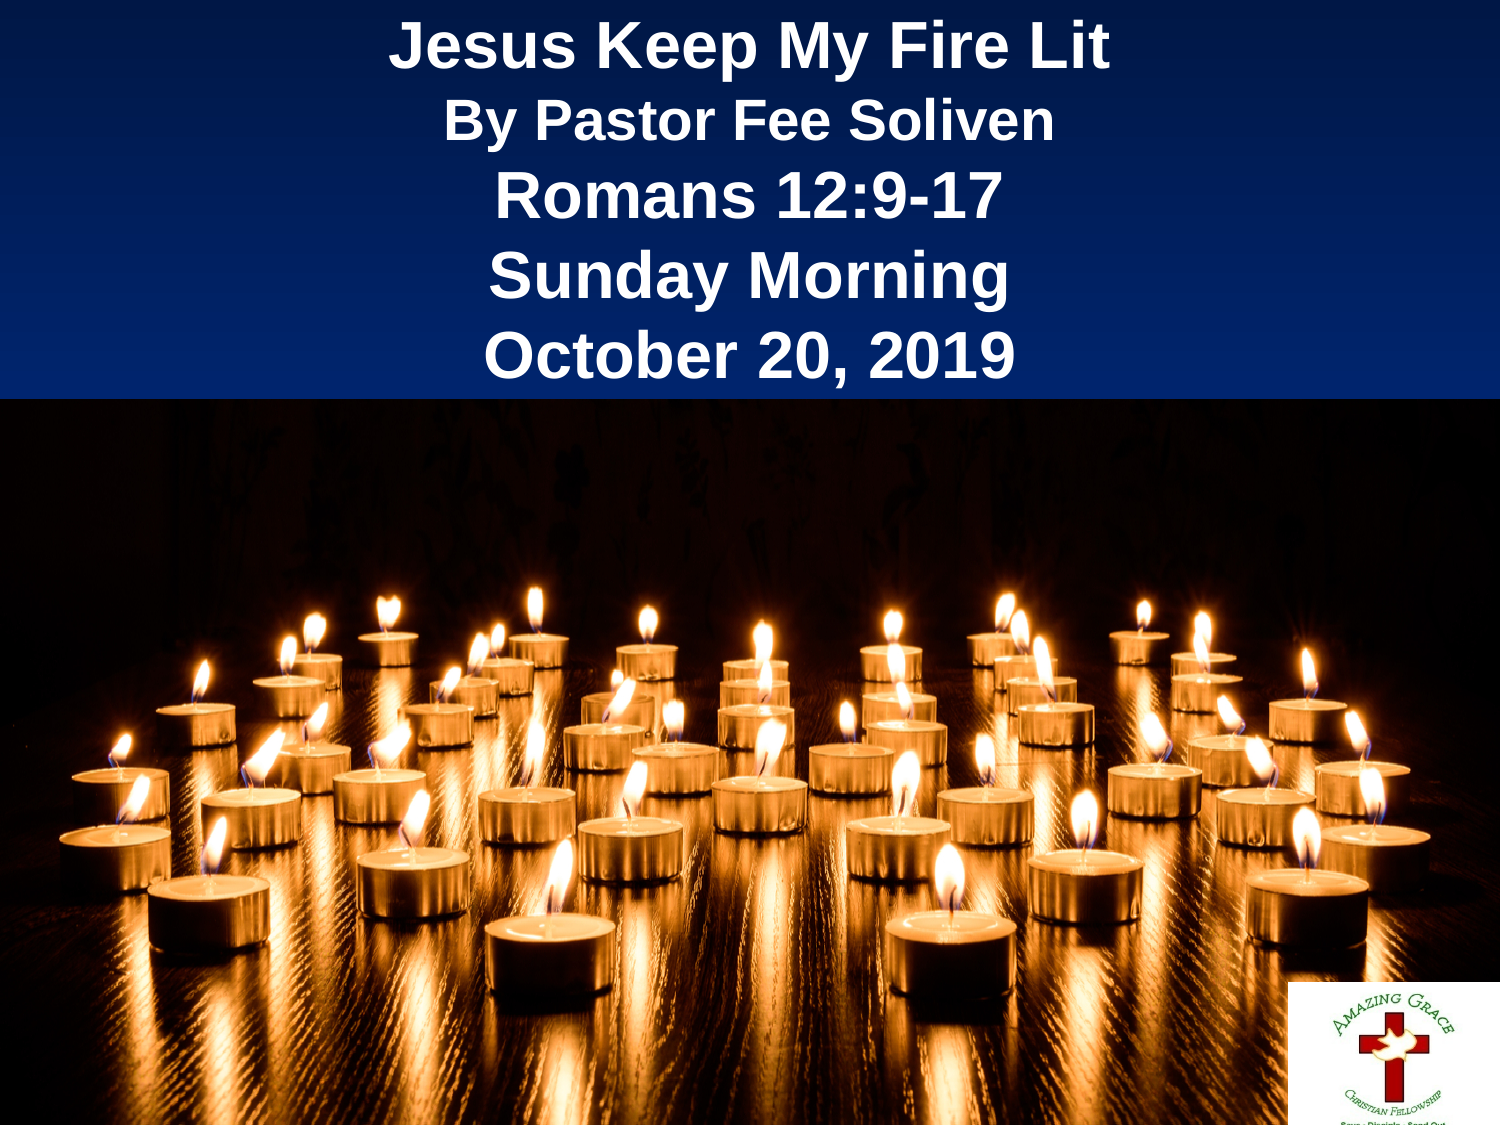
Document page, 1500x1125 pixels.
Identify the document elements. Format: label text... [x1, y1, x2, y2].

picture [0, 399, 1500, 1125]
text_box Jesus Keep My Fire Lit By Pastor Fee Soliven Romans 12:9-17 Sunday Morning October 20, 2019 [37, 0, 1463, 398]
